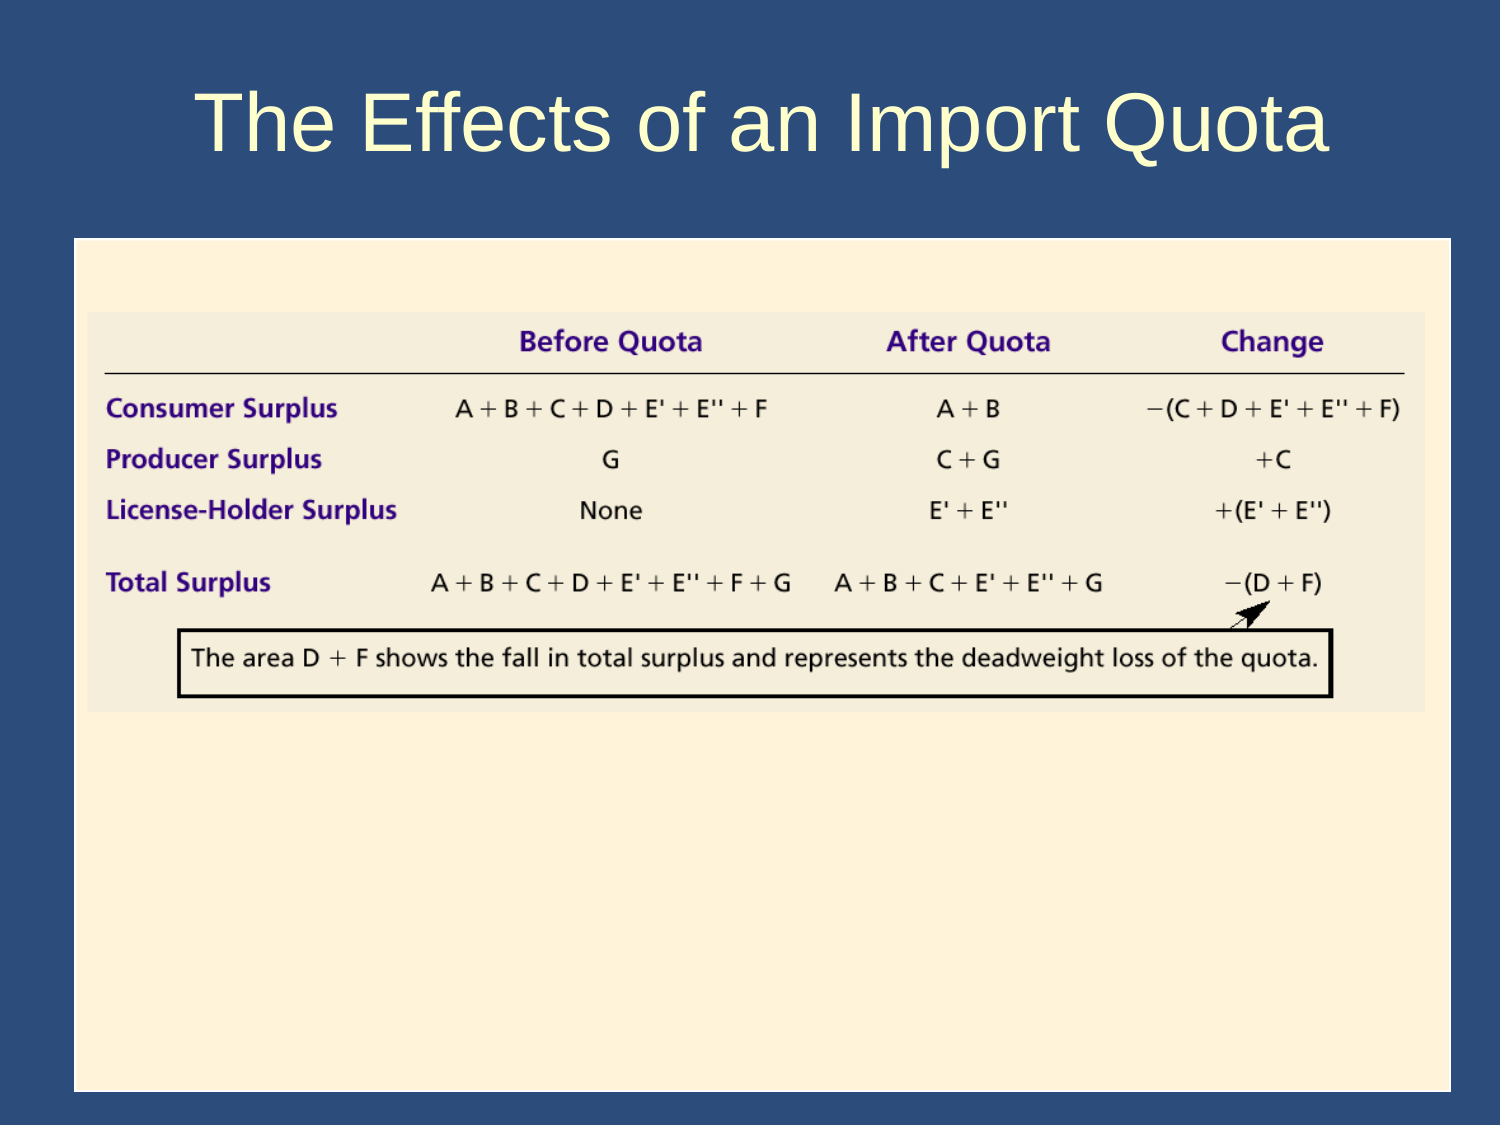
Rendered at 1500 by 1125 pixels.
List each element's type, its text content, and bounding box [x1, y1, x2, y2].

picture [74, 238, 1451, 1092]
title The Effects of an Import Quota [74, 24, 1451, 226]
